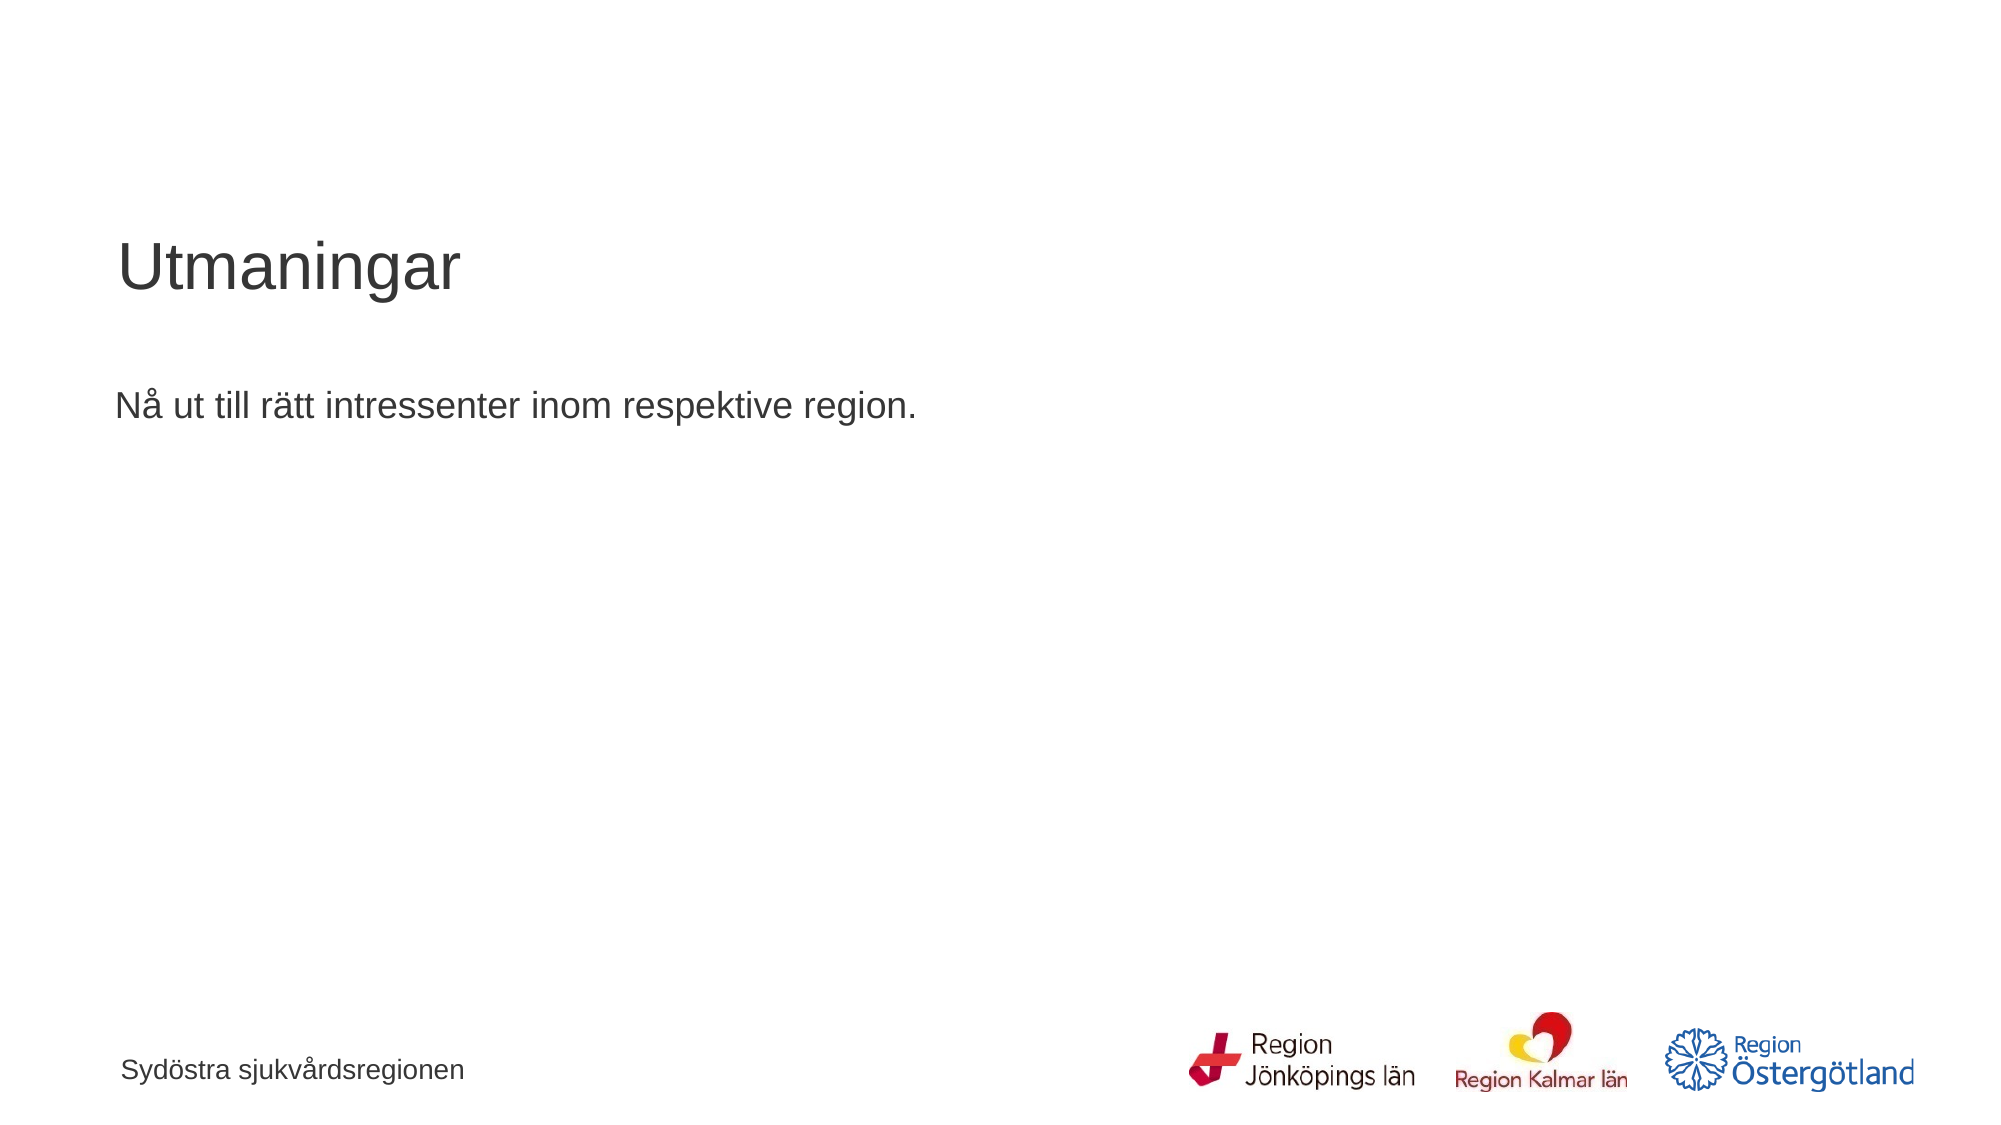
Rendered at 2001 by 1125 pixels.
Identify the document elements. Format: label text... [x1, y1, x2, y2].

picture [1665, 1028, 1914, 1092]
title Utmaningar [102, 168, 1903, 357]
list Nå ut till rätt intressenter inom respektive region. [99, 373, 1900, 988]
picture [1456, 1012, 1627, 1092]
picture [1189, 1028, 1415, 1092]
